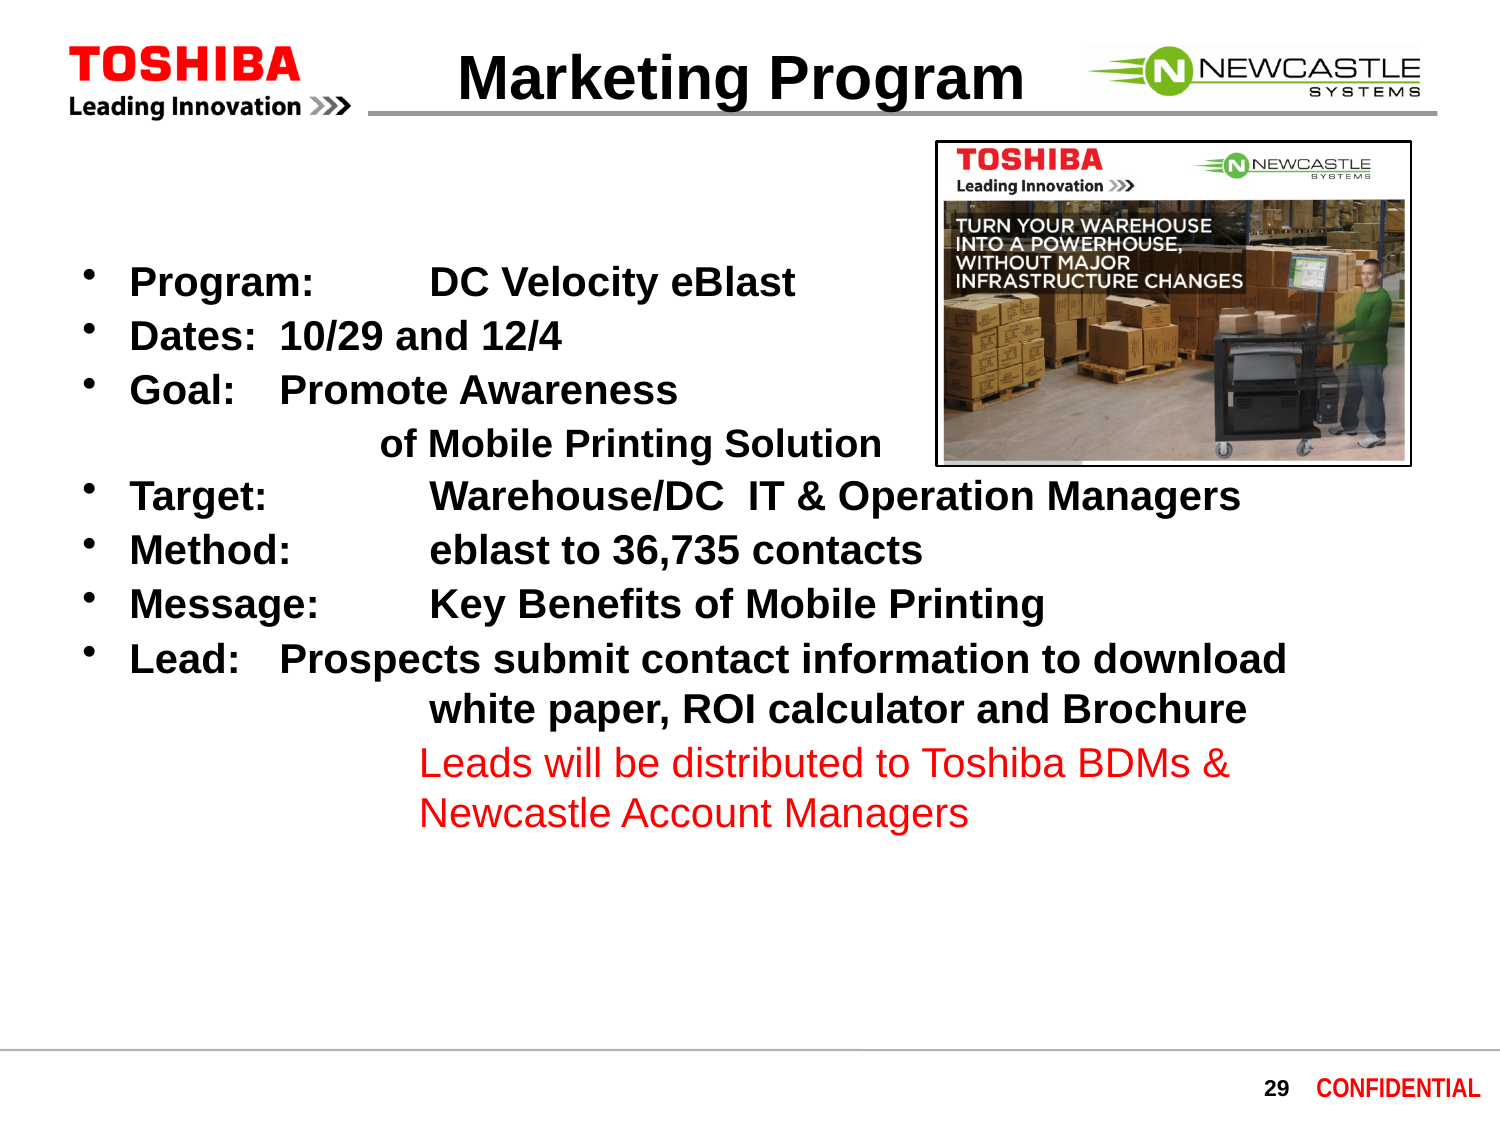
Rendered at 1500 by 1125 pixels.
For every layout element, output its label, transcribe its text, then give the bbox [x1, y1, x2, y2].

text_box Marketing Program [442, 29, 1355, 130]
text_box Program: DC Velocity eBlast Dates: 10/29 and 12/4 Goal: Promote Awareness of Mobile Printing Solution Target: Warehouse/DC IT & Operation Managers Method: eblast to 36,735 contacts Message: Key Benefits of Mobile Printing Lead: Prospects submit contact information to download white paper, ROI calculator and Brochure Leads will be distributed to Toshiba BDMs & Newcastle Account Managers [67, 247, 1455, 1060]
picture [1355, 44, 1420, 98]
picture [52, 30, 368, 132]
picture [937, 142, 1411, 465]
